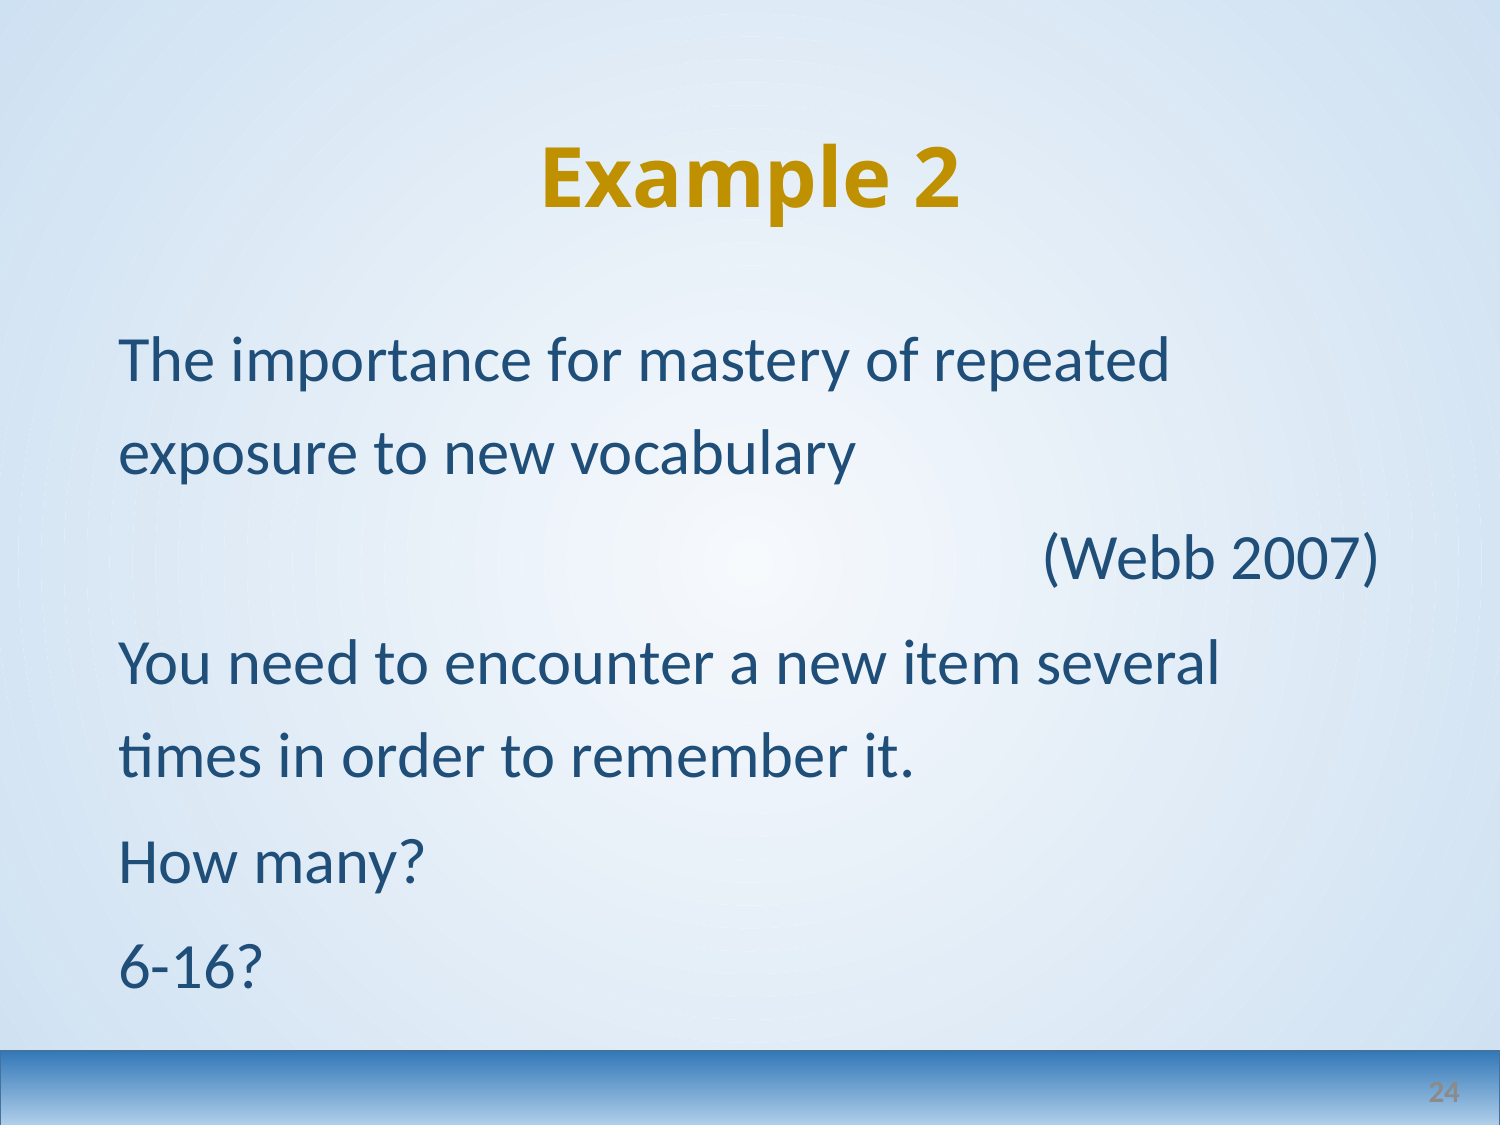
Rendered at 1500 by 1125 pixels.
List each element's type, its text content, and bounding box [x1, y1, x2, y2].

list The importance for mastery of repeated exposure to new vocabulary (Webb 2007) You need to encounter a new item several times in order to remember it. How many? 6-16? [103, 293, 1397, 1014]
title Example 2 [103, 59, 1397, 293]
slide_number 24 [1396, 1062, 1476, 1117]
